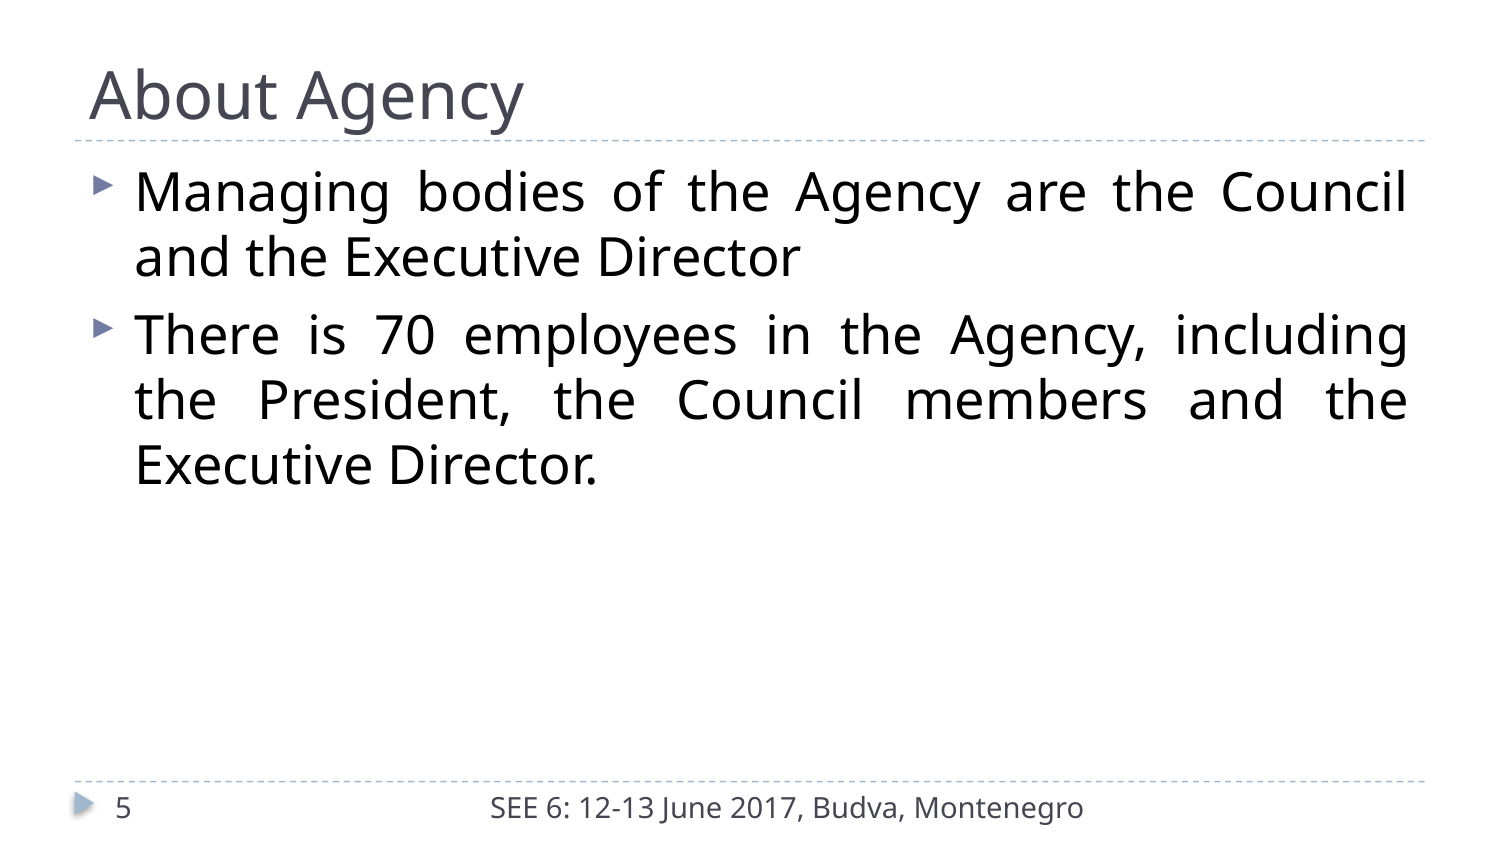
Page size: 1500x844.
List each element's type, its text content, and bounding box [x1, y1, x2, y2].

slide_number 5 [100, 782, 426, 827]
title About Agency [75, 18, 1425, 141]
list Managing bodies of the Agency are the Council and the Executive Director There is 70 employees in the Agency, including the President, the Council members and the Executive Director. [75, 150, 1425, 758]
footer SEE 6: 12-13 June 2017, Budva, Montenegro [475, 782, 1436, 827]
